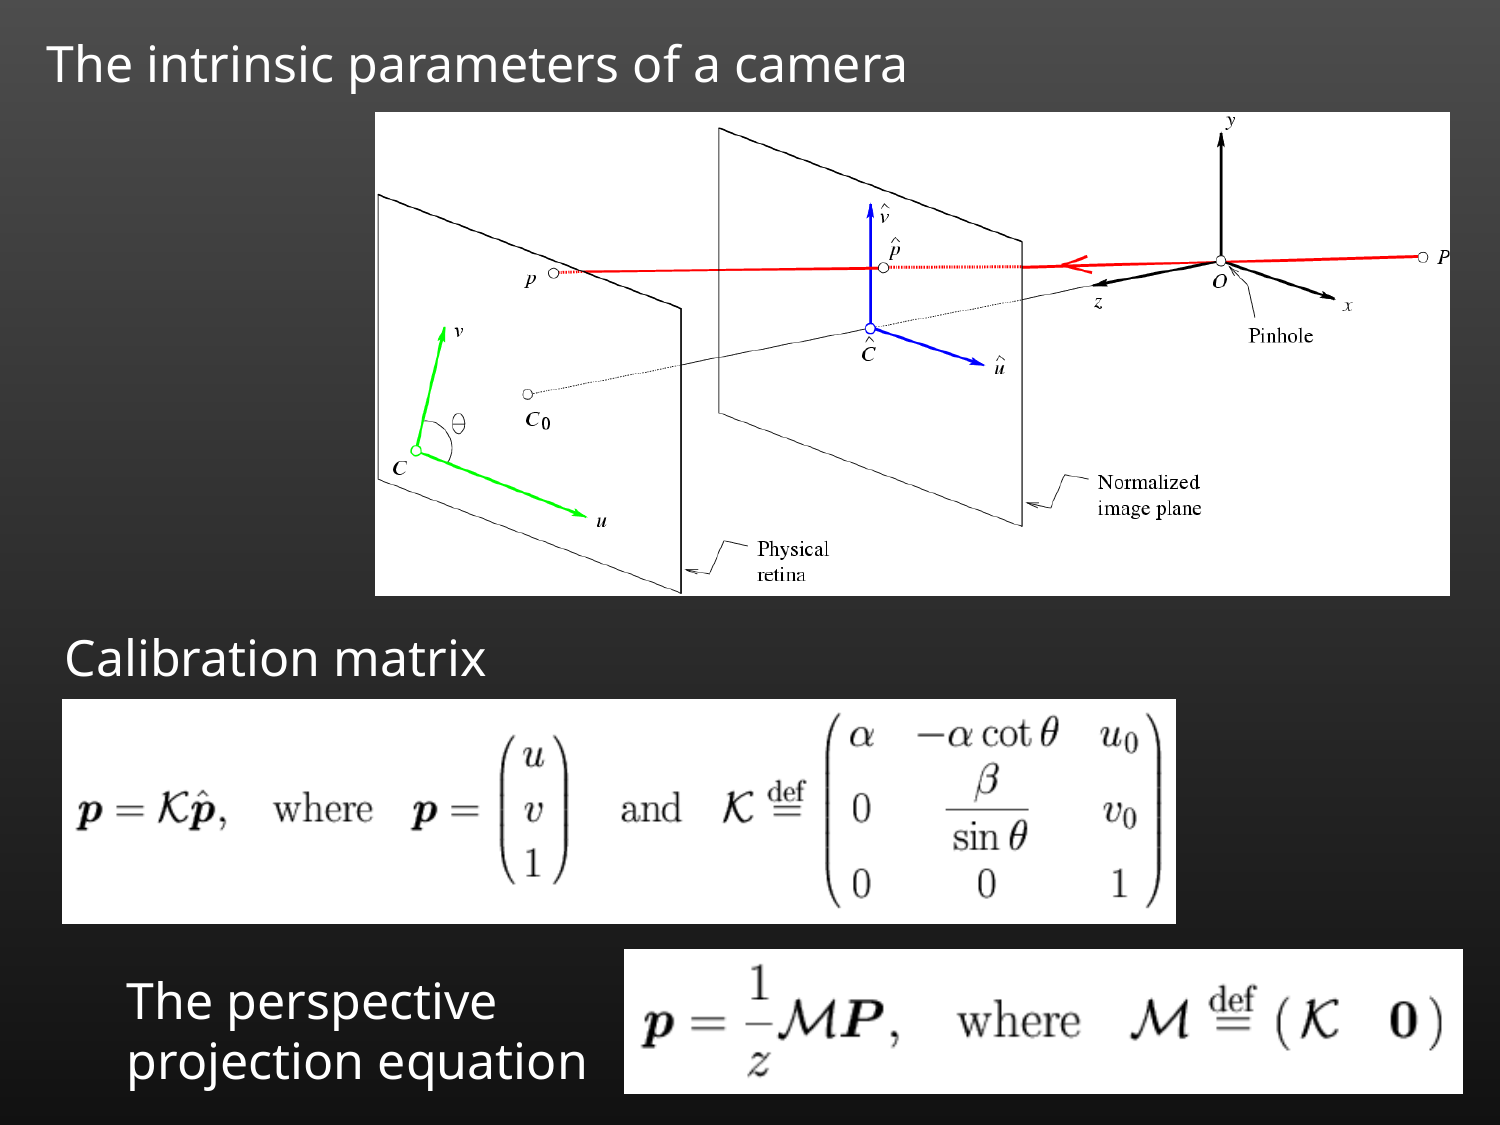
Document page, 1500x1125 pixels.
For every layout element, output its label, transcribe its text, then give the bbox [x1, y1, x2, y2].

picture [374, 112, 1451, 596]
text_box Calibration matrix [50, 619, 502, 694]
text_box The perspective projection equation [112, 962, 604, 1098]
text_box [624, 949, 1463, 1094]
text_box The intrinsic parameters of a camera [32, 24, 925, 100]
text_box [62, 699, 1176, 924]
